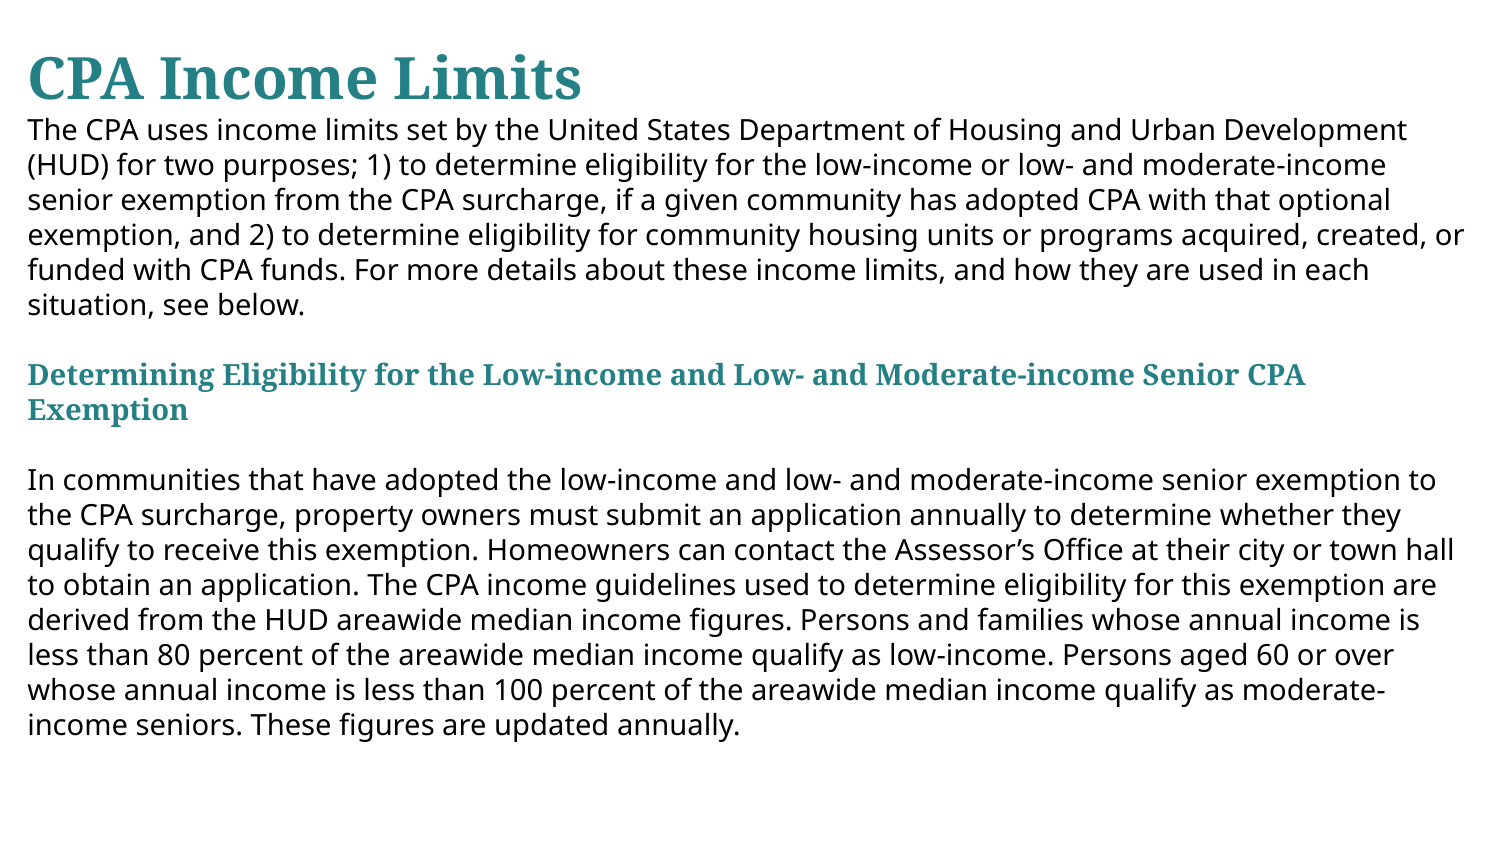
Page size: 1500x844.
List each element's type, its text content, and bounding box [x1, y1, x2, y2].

text_box CPA Income Limits The CPA uses income limits set by the United States Department of Housing and Urban Development (HUD) for two purposes; 1) to determine eligibility for the low-income or low- and moderate-income senior exemption from the CPA surcharge, if a given community has adopted CPA with that optional exemption, and 2) to determine eligibility for community housing units or programs acquired, created, or funded with CPA funds. For more details about these income limits, and how they are used in each situation, see below. Determining Eligibility for the Low-income and Low- and Moderate-income Senior CPA Exemption In communities that have adopted the low-income and low- and moderate-income senior exemption to the CPA surcharge, property owners must submit an application annually to determine whether they qualify to receive this exemption. Homeowners can contact the Assessor’s Office at their city or town hall to obtain an application. The CPA income guidelines used to determine eligibility for this exemption are derived from the HUD areawide median income figures. Persons and families whose annual income is less than 80 percent of the areawide median income qualify as low-income. Persons aged 60 or over whose annual income is less than 100 percent of the areawide median income qualify as moderate-income seniors. These figures are updated annually. [12, 34, 1488, 749]
